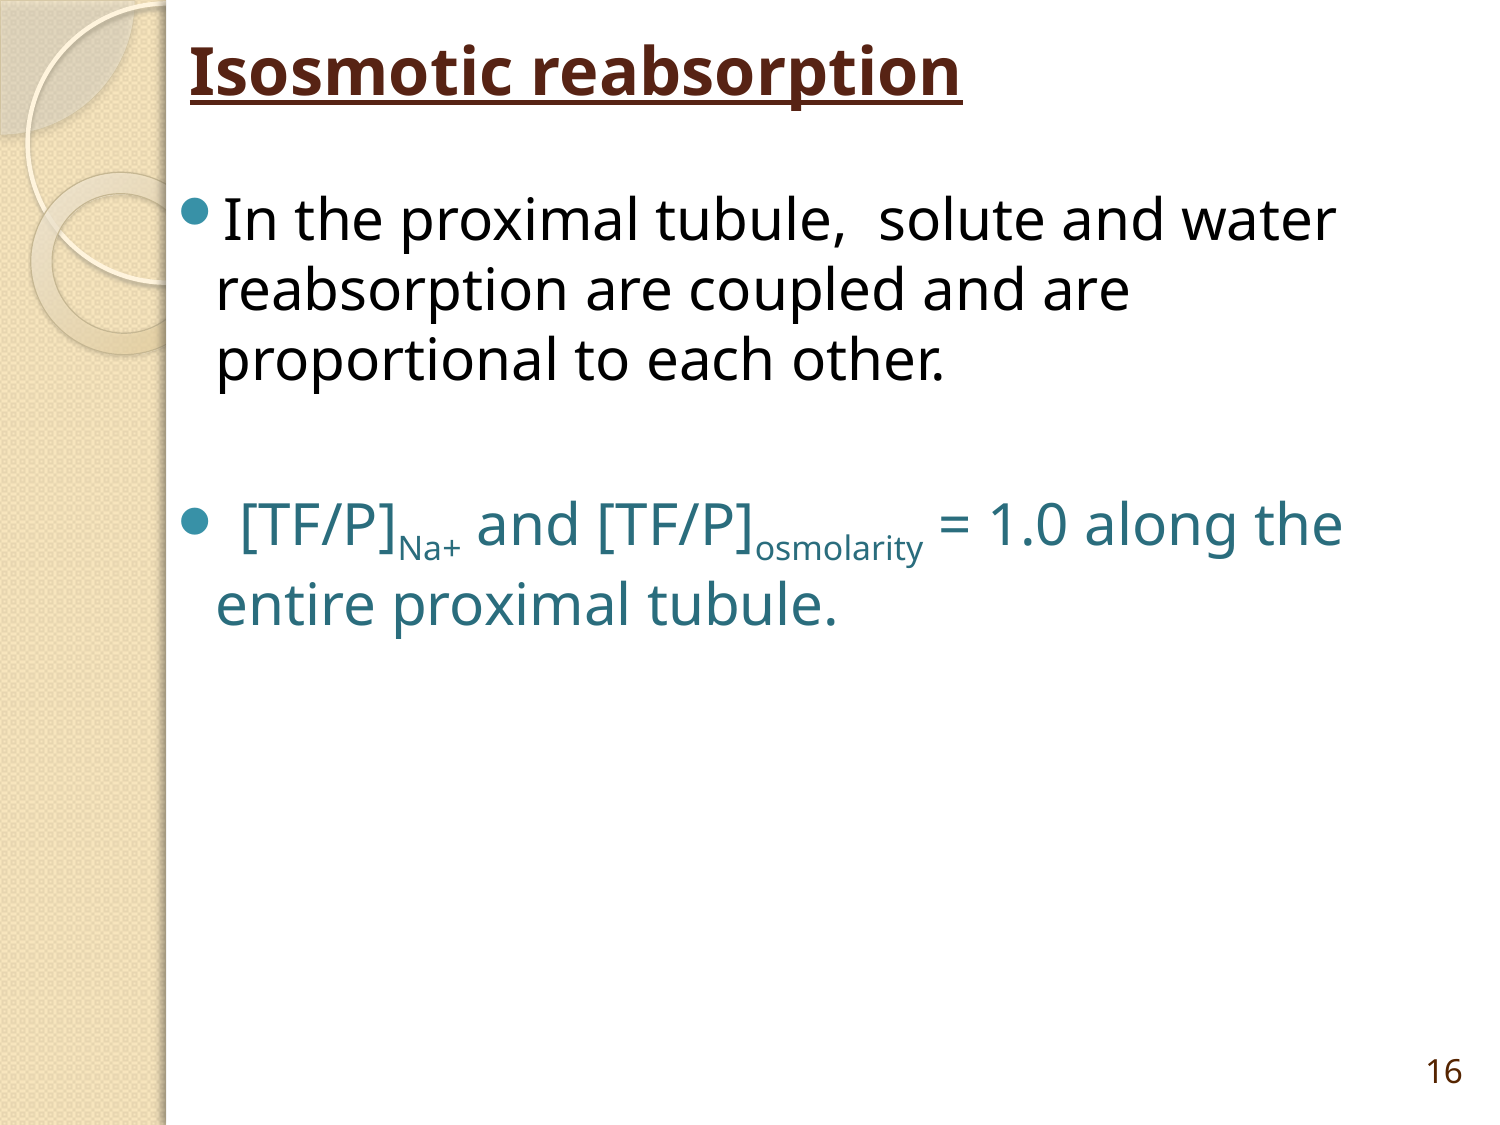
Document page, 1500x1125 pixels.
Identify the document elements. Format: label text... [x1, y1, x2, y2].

title Isosmotic reabsorption [174, 0, 1463, 138]
list In the proximal tubule, solute and water reabsorption are coupled and are proportional to each other. [TF/P]Na+ and [TF/P]osmolarity = 1.0 along the entire proximal tubule. [162, 174, 1466, 1025]
slide_number 16 [1400, 1025, 1488, 1104]
